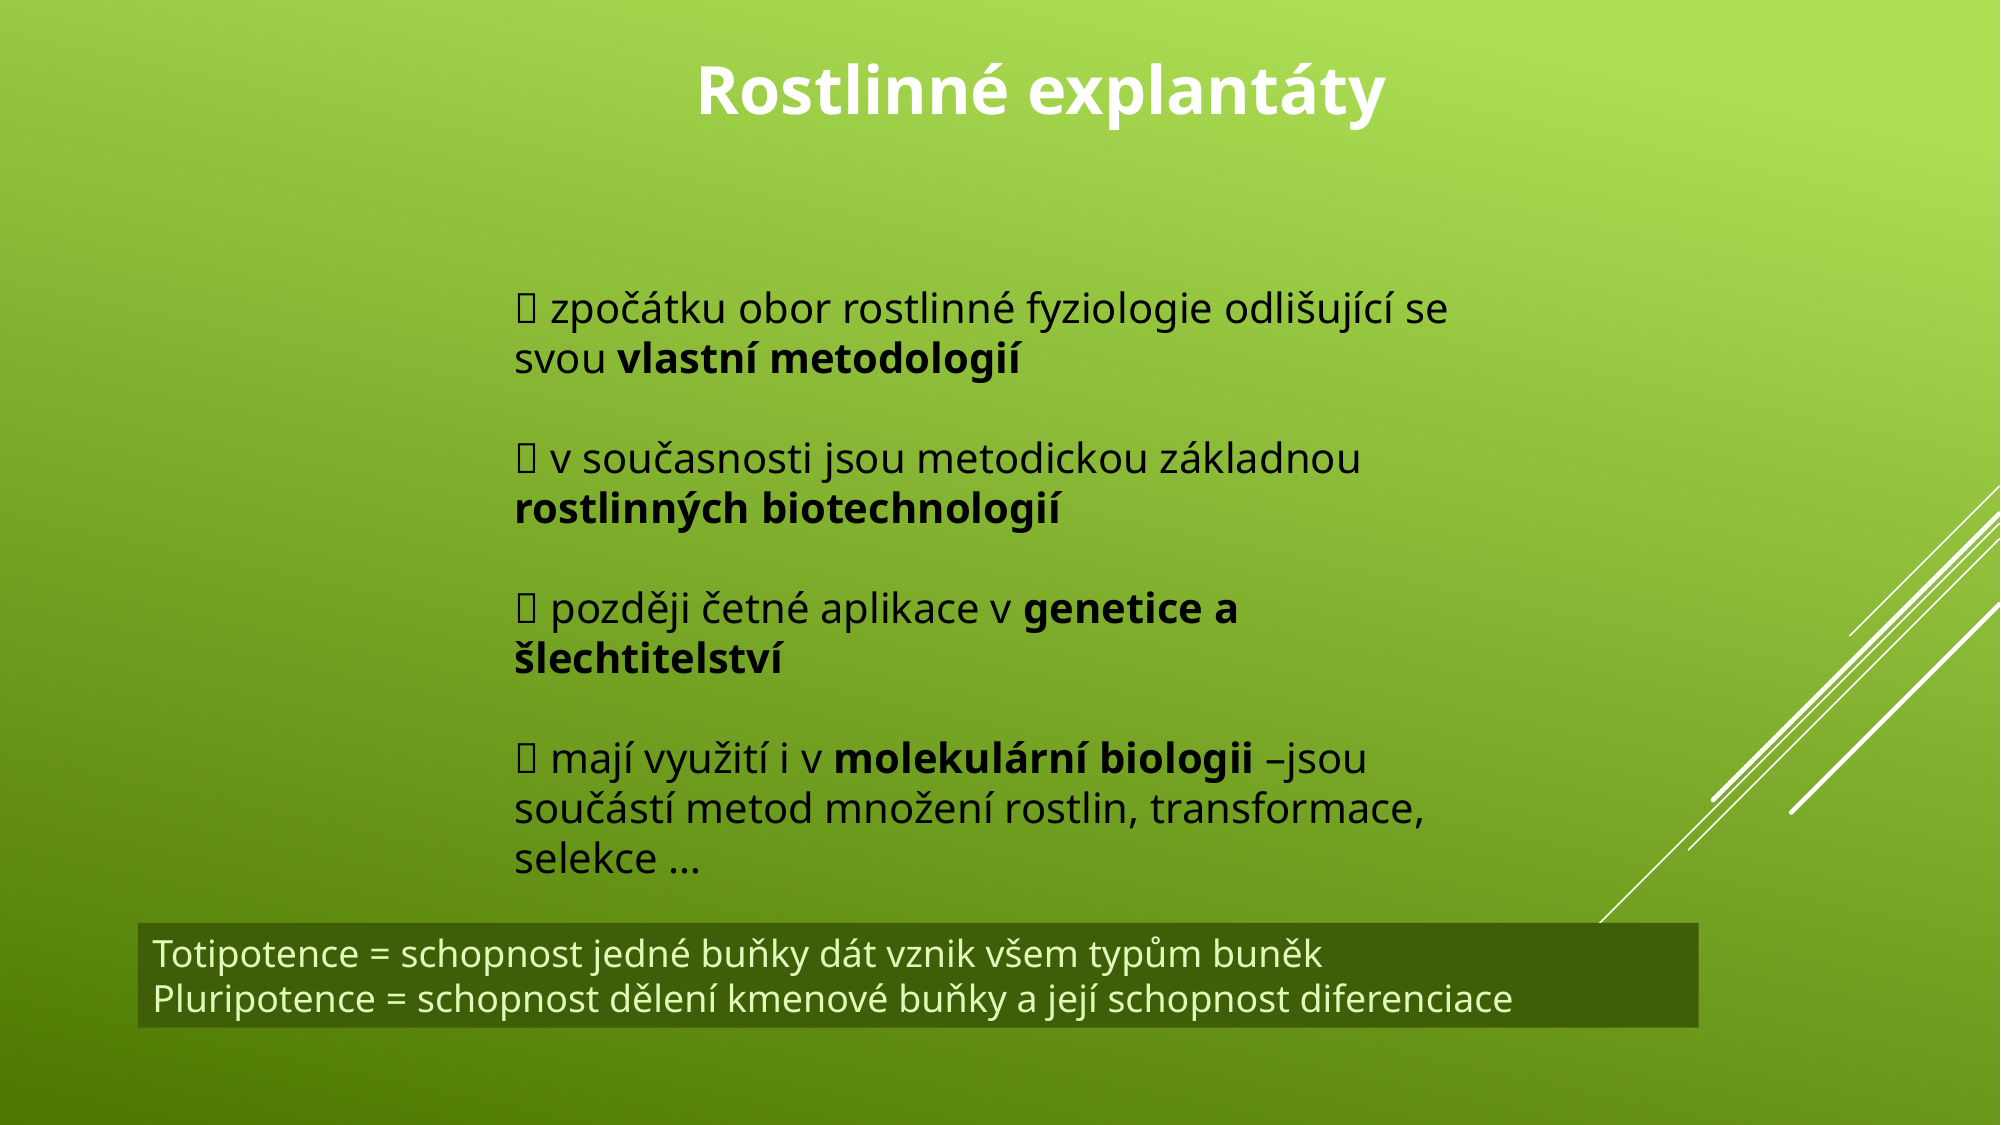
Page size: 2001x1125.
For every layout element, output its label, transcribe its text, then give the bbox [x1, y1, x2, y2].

text_box  zpočátku obor rostlinné fyziologie odlišující se svou vlastní metodologií  v současnosti jsou metodickou základnou rostlinných biotechnologií  později četné aplikace v genetice a šlechtitelství  mají využití i v molekulární biologii –jsou součástí metod množení rostlin, transformace, selekce … [500, 274, 1500, 890]
text_box Totipotence = schopnost jedné buňky dát vznik všem typům buněk Pluripotence = schopnost dělení kmenové buňky a její schopnost diferenciace [137, 922, 1699, 1028]
text_box Rostlinné explantáty [680, 40, 1402, 136]
